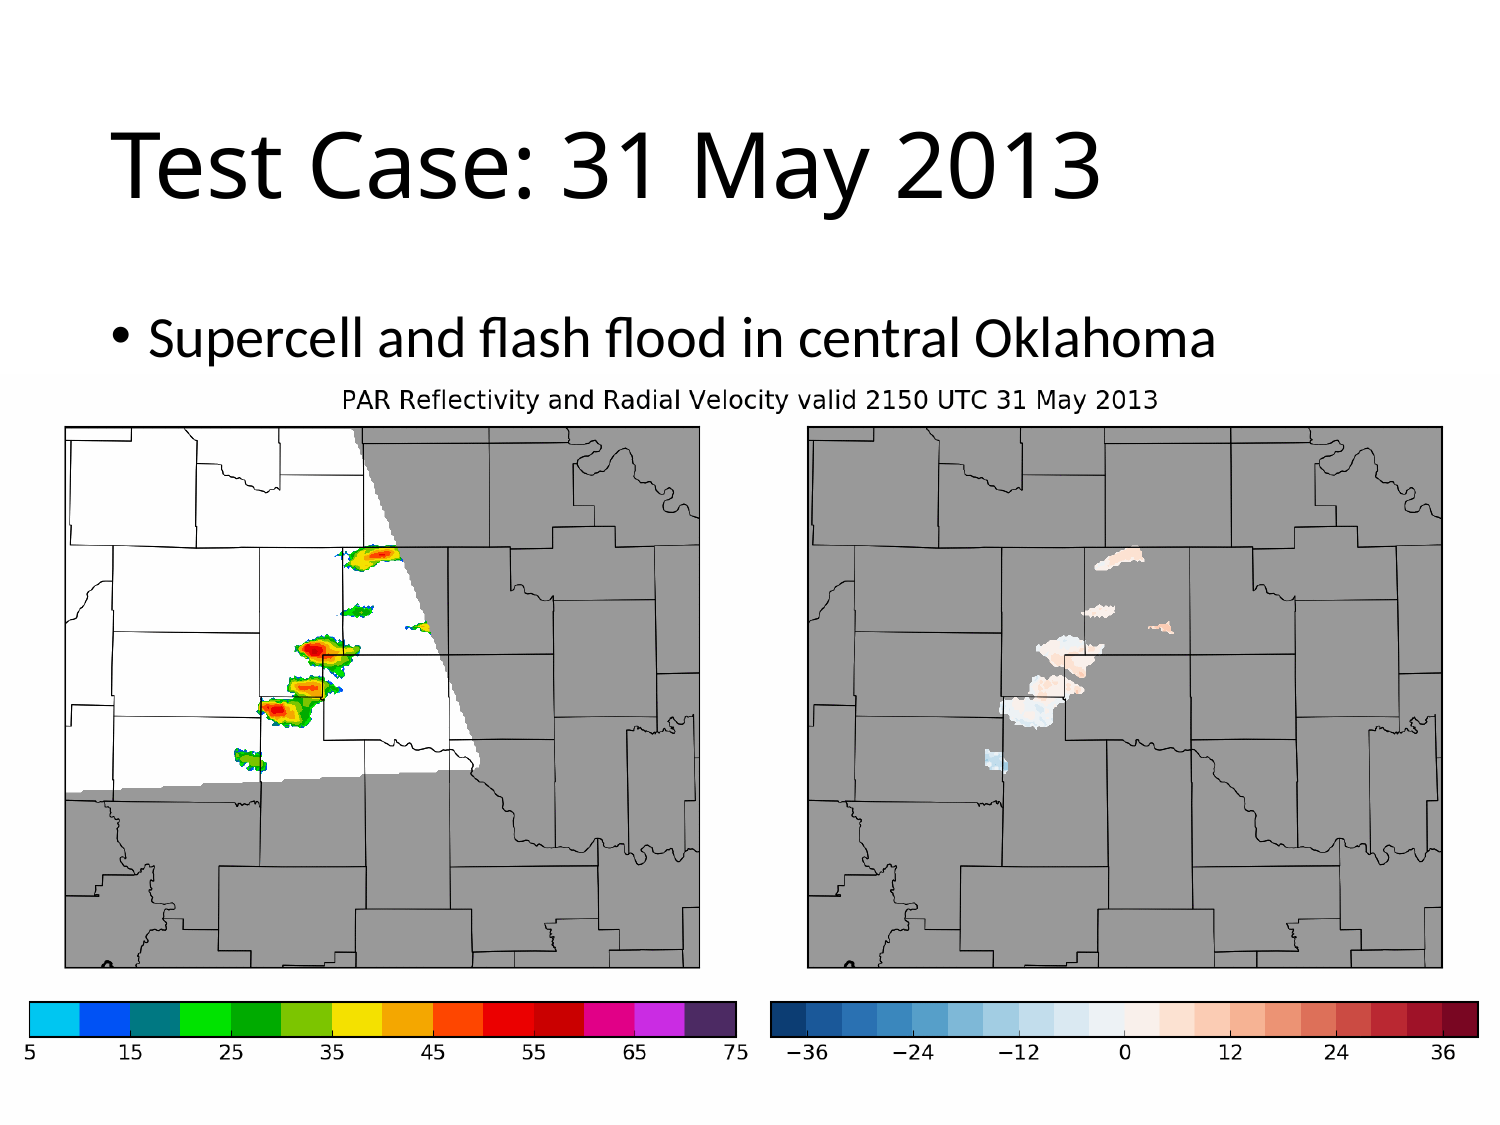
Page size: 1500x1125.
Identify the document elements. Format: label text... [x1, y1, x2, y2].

picture [0, 374, 1500, 1125]
title Test Case: 31 May 2013 [102, 59, 1398, 278]
list Supercell and flash flood in central Oklahoma [102, 298, 1398, 374]
